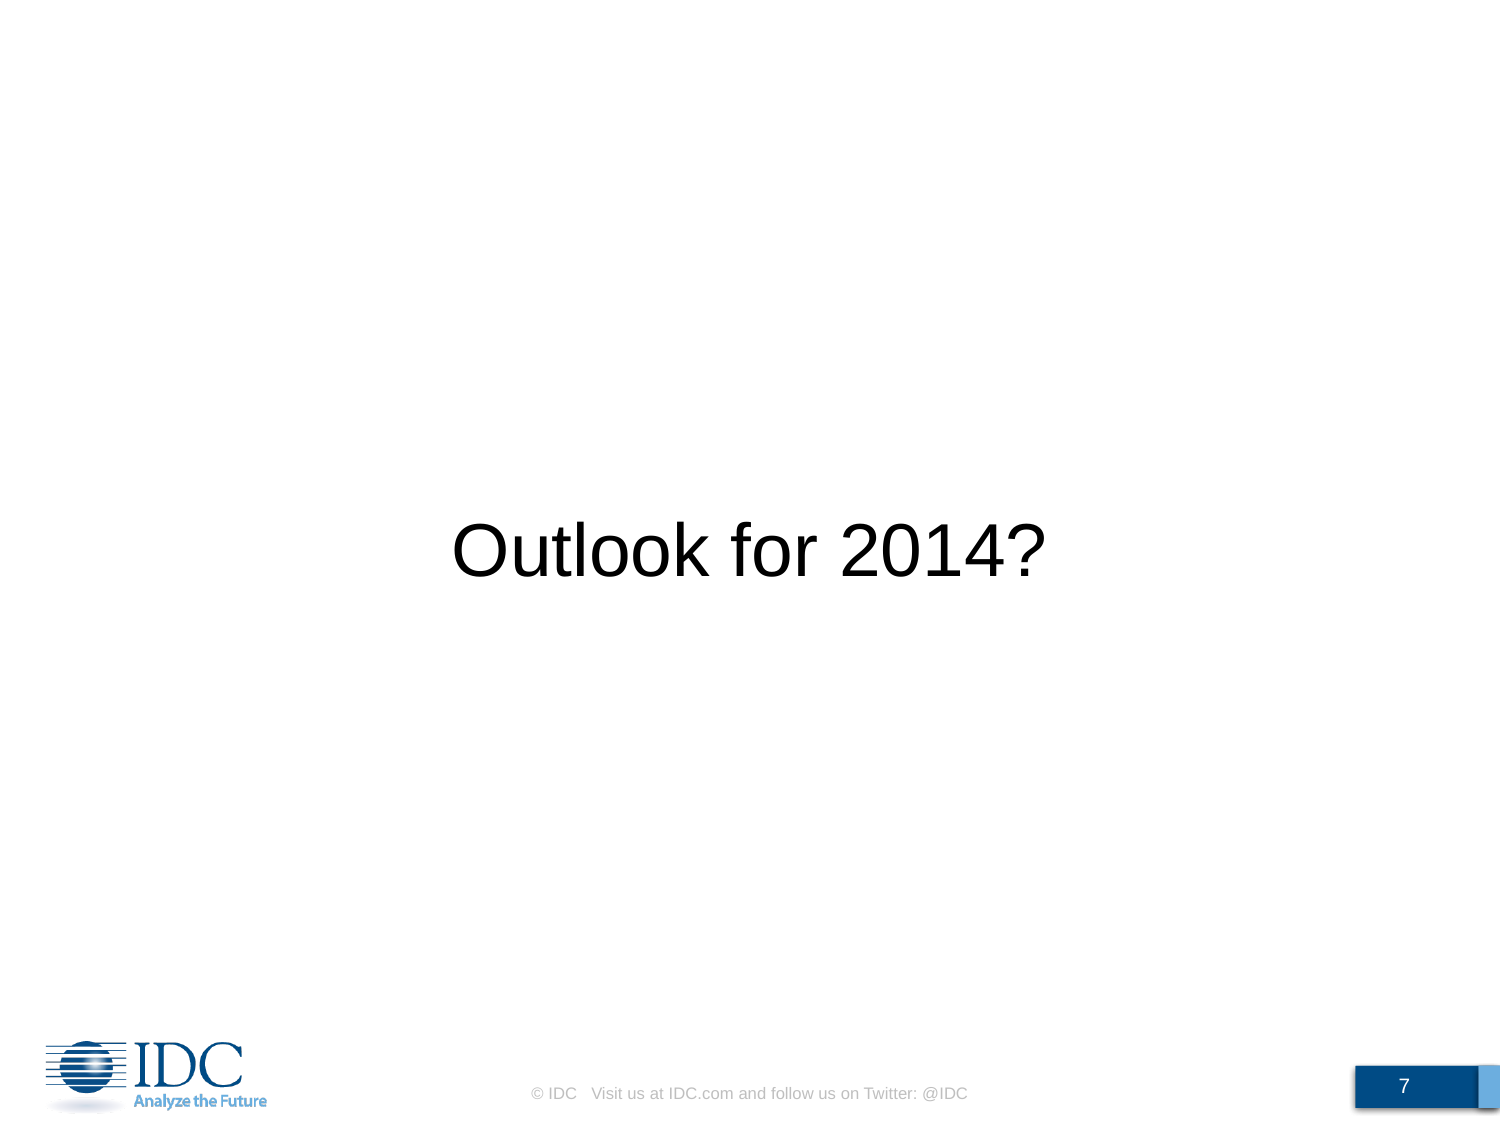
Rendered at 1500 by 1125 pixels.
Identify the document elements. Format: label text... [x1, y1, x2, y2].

list Outlook for 2014? [75, 493, 1425, 1002]
picture [45, 1041, 267, 1114]
footer © IDC Visit us at IDC.com and follow us on Twitter: @IDC [386, 1062, 1114, 1123]
slide_number 7 [1074, 1054, 1425, 1115]
